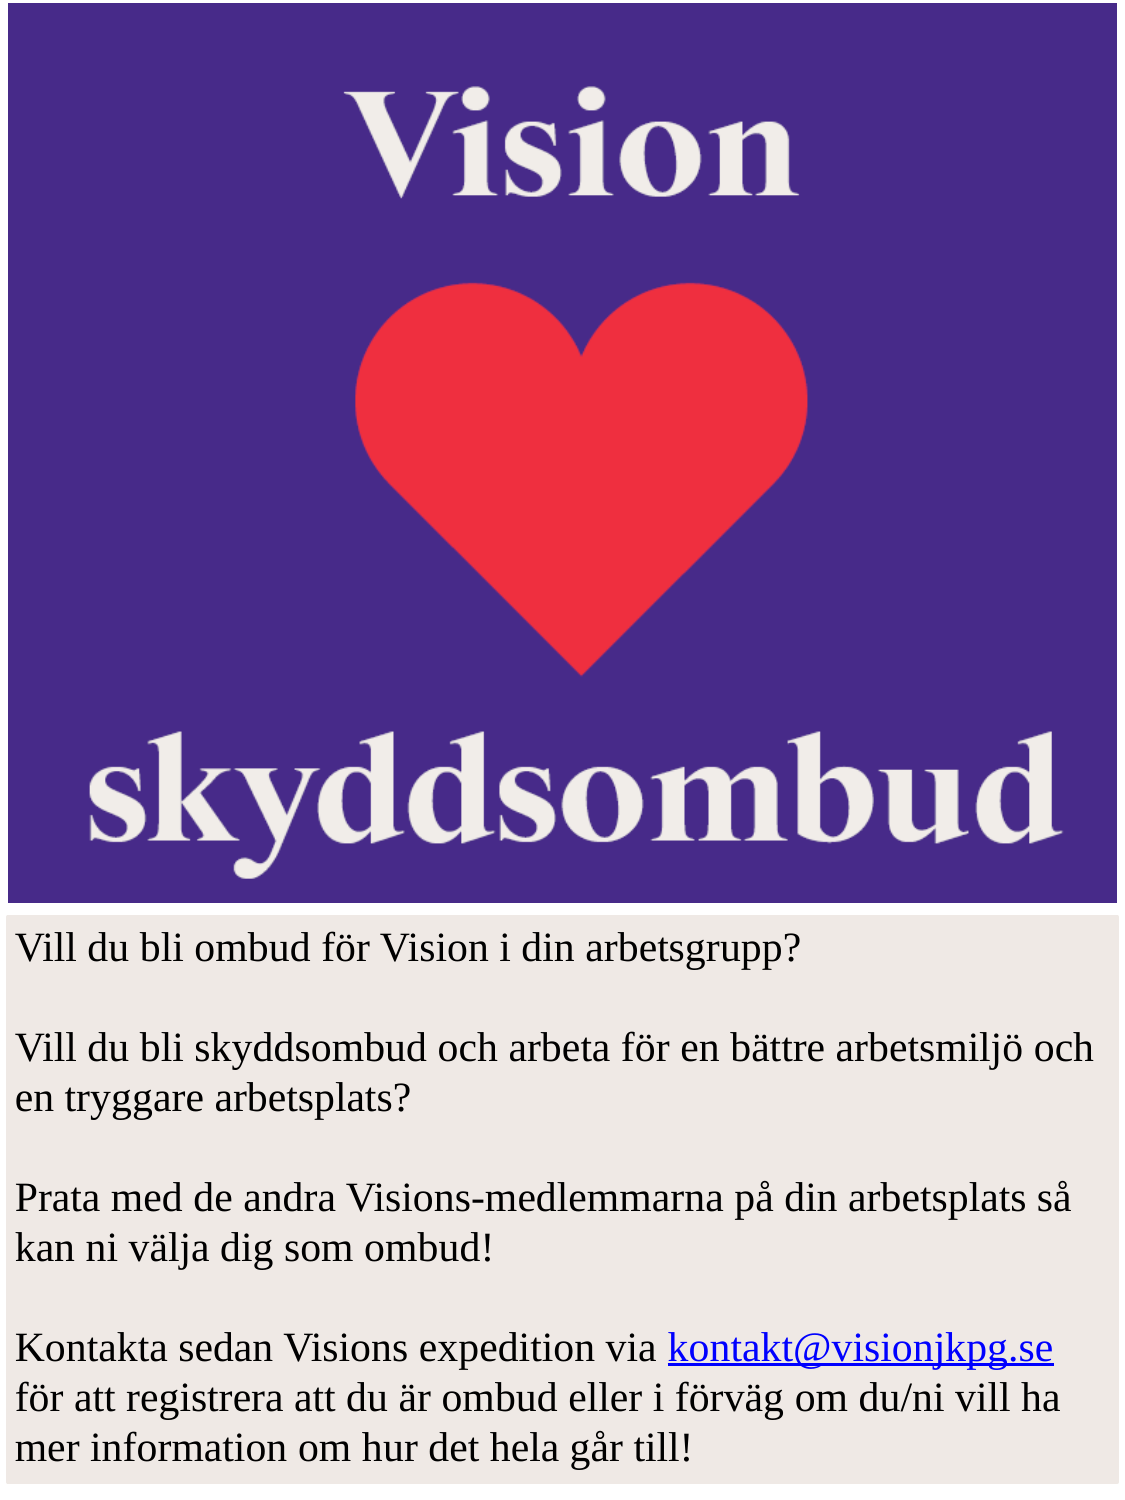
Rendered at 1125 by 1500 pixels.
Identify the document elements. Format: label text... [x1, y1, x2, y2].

text_box [6, 915, 1119, 1484]
text_box Vill du bli ombud för Vision i din arbetsgrupp? Vill du bli skyddsombud och arbeta för en bättre arbetsmiljö och en tryggare arbetsplats? Prata med de andra Visions-medlemmarna på din arbetsplats så kan ni välja dig som ombud! Kontakta sedan Visions expedition via kontakt@visionjkpg.se för att registrera att du är ombud eller i förväg om du/ni vill ha mer information om hur det hela går till! [0, 911, 1113, 1477]
picture [7, 3, 1118, 903]
